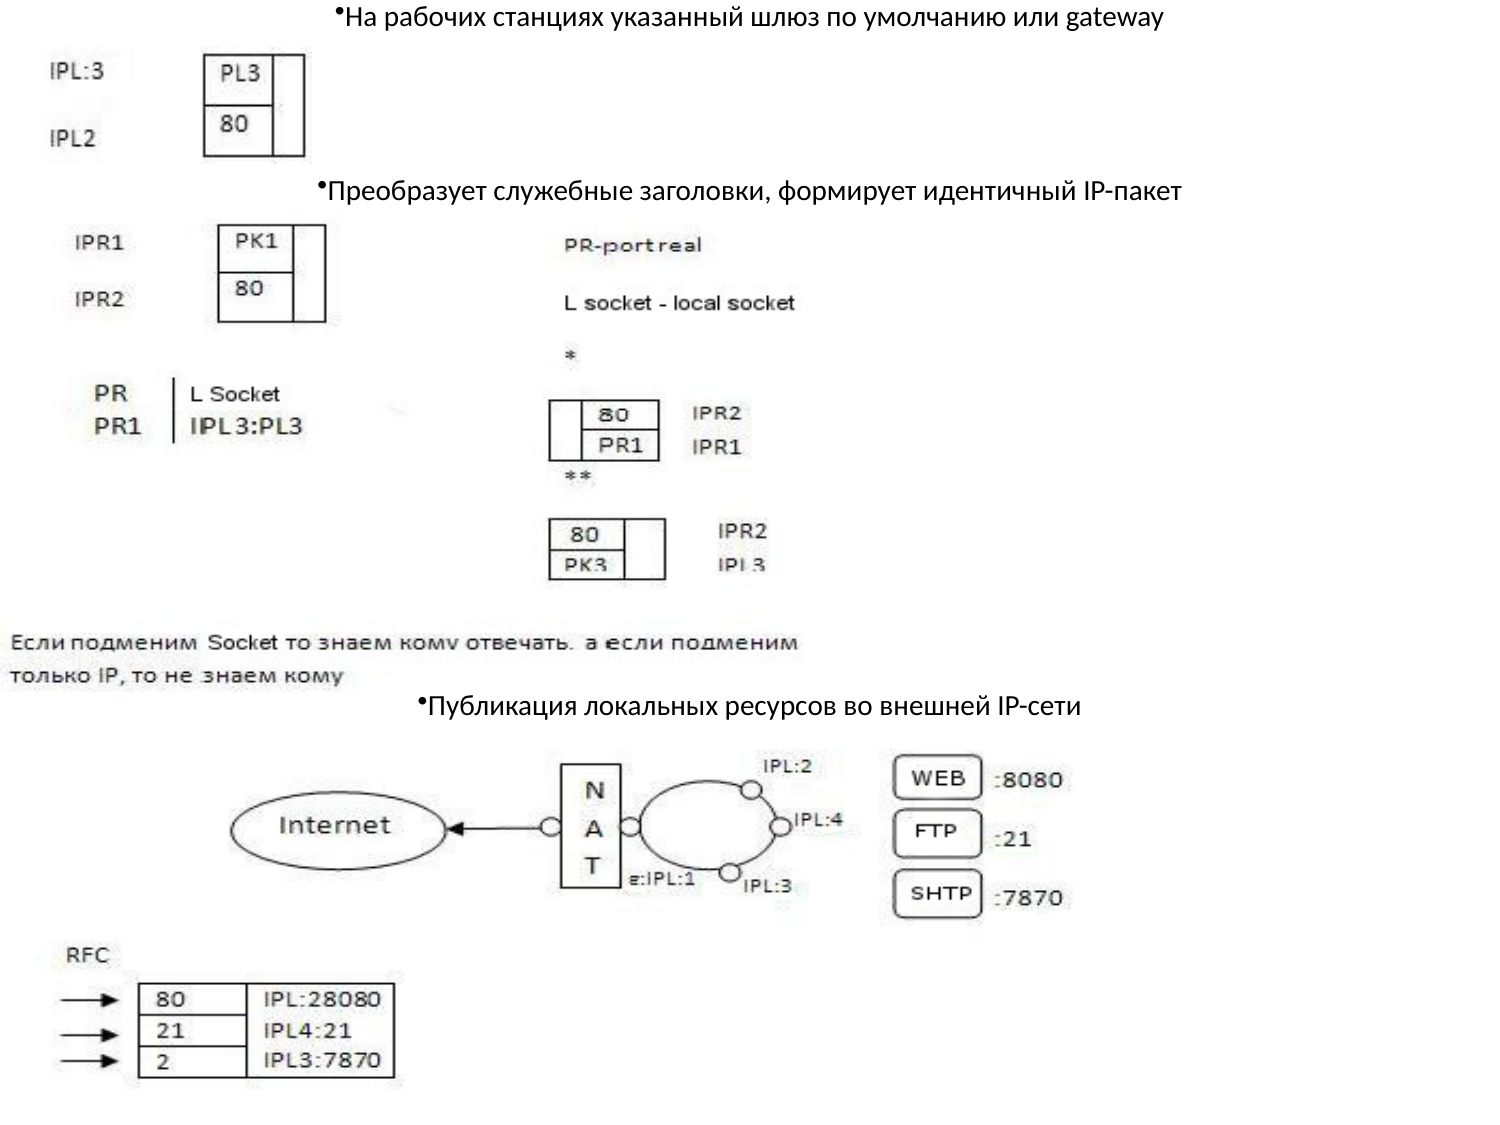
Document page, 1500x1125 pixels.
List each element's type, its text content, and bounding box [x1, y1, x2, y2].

picture [0, 210, 813, 692]
text_box На рабочих станциях указанный шлюз по умолчанию или gateway [319, 0, 1180, 85]
picture [34, 46, 312, 165]
picture [34, 749, 1082, 1091]
text_box Публикация локальных ресурсов во внешней IP-сети [402, 679, 1098, 775]
text_box Преобразует служебные заголовки, формирует идентичный IP-пакет [302, 163, 1198, 259]
